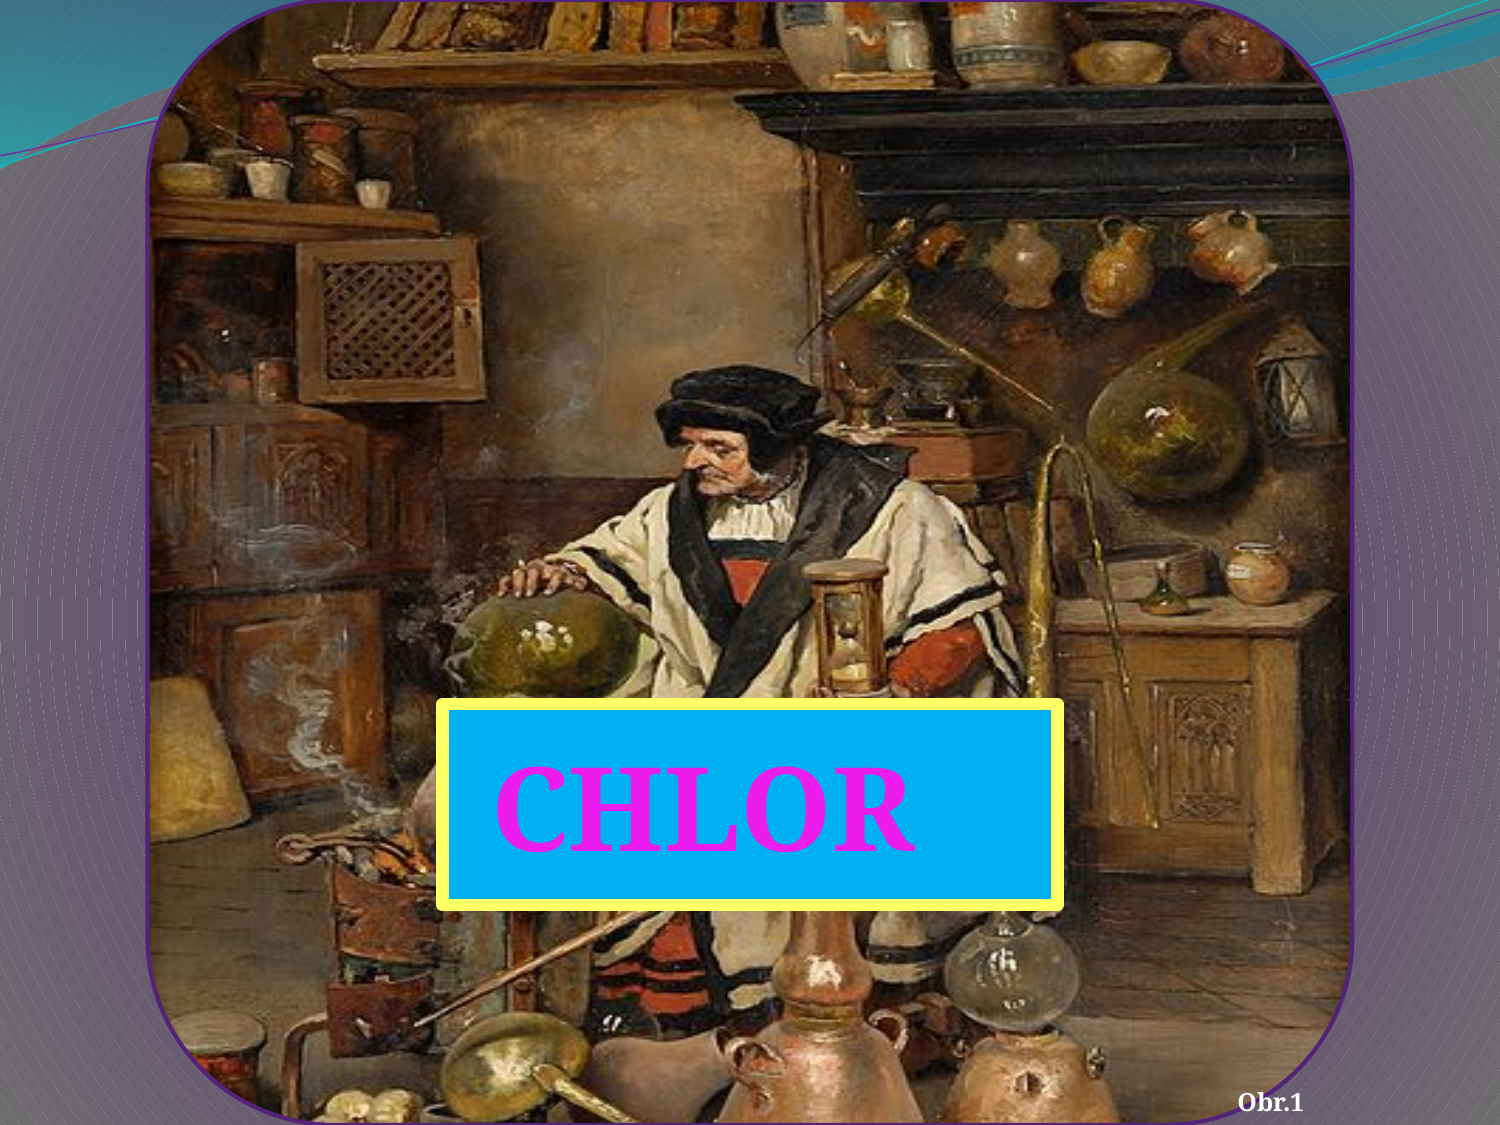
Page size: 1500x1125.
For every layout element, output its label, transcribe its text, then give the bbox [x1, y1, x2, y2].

text_box Obr.1 [1222, 1079, 1341, 1125]
text_box [145, 0, 1355, 1125]
title CHLOR [442, 704, 1058, 905]
